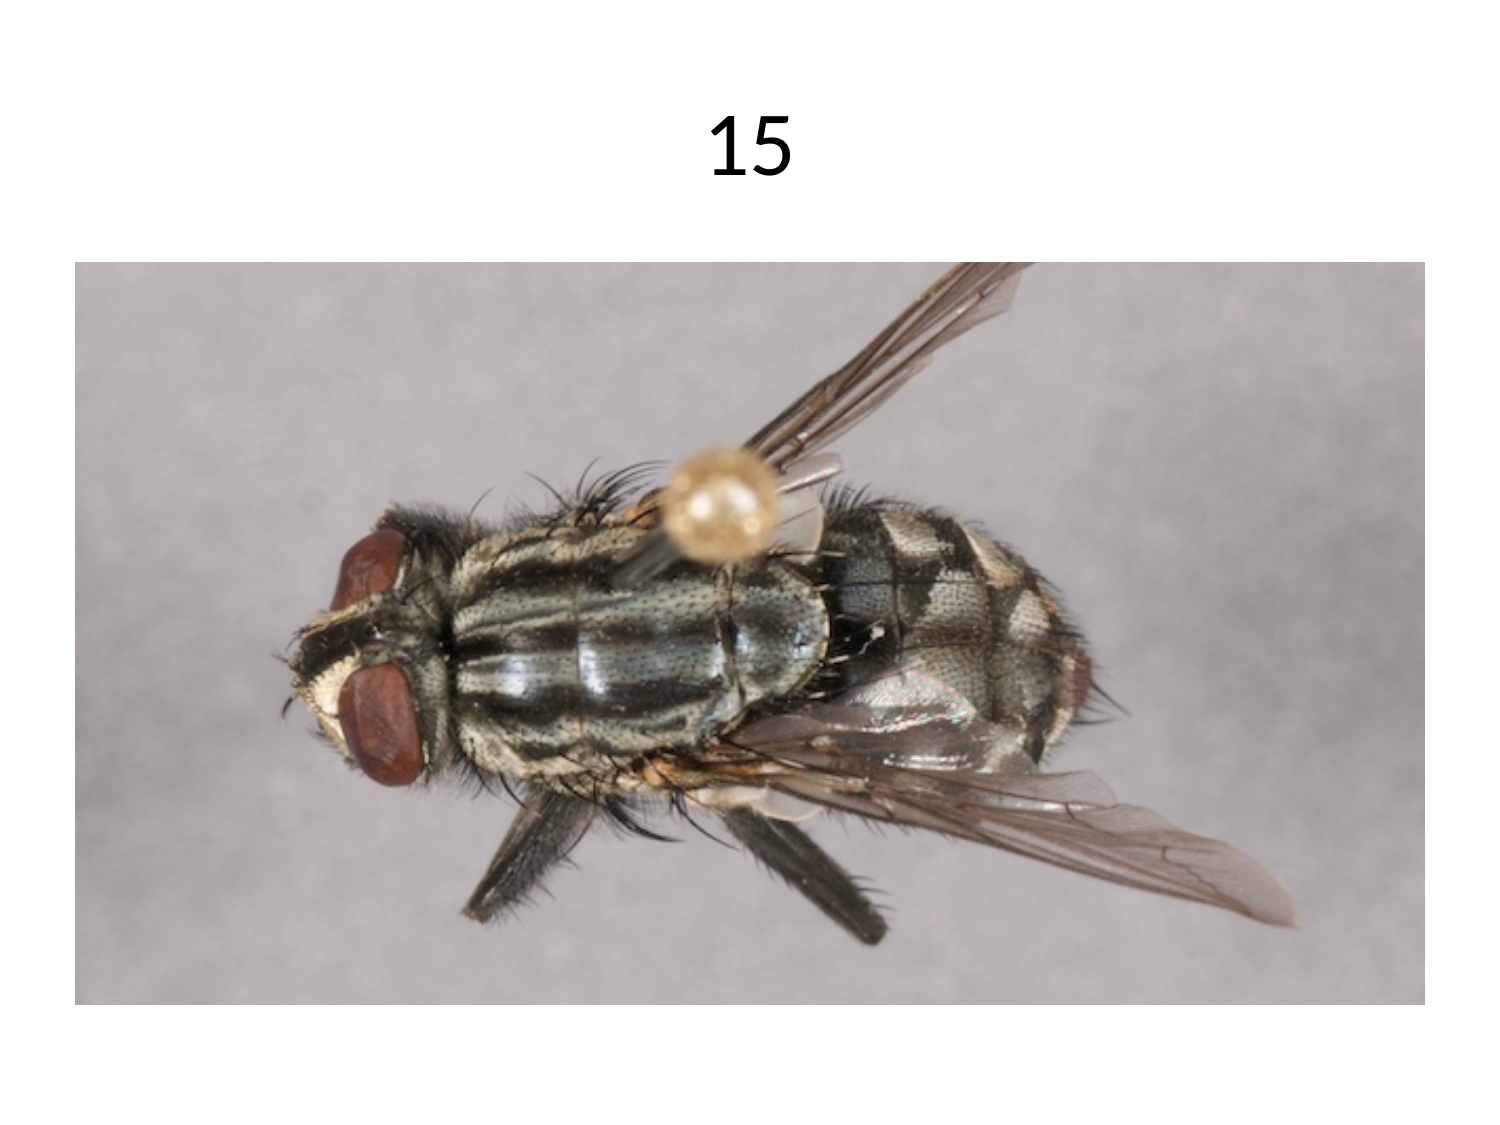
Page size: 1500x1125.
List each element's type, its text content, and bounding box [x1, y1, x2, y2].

title 15 [75, 45, 1425, 233]
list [74, 262, 1426, 1006]
